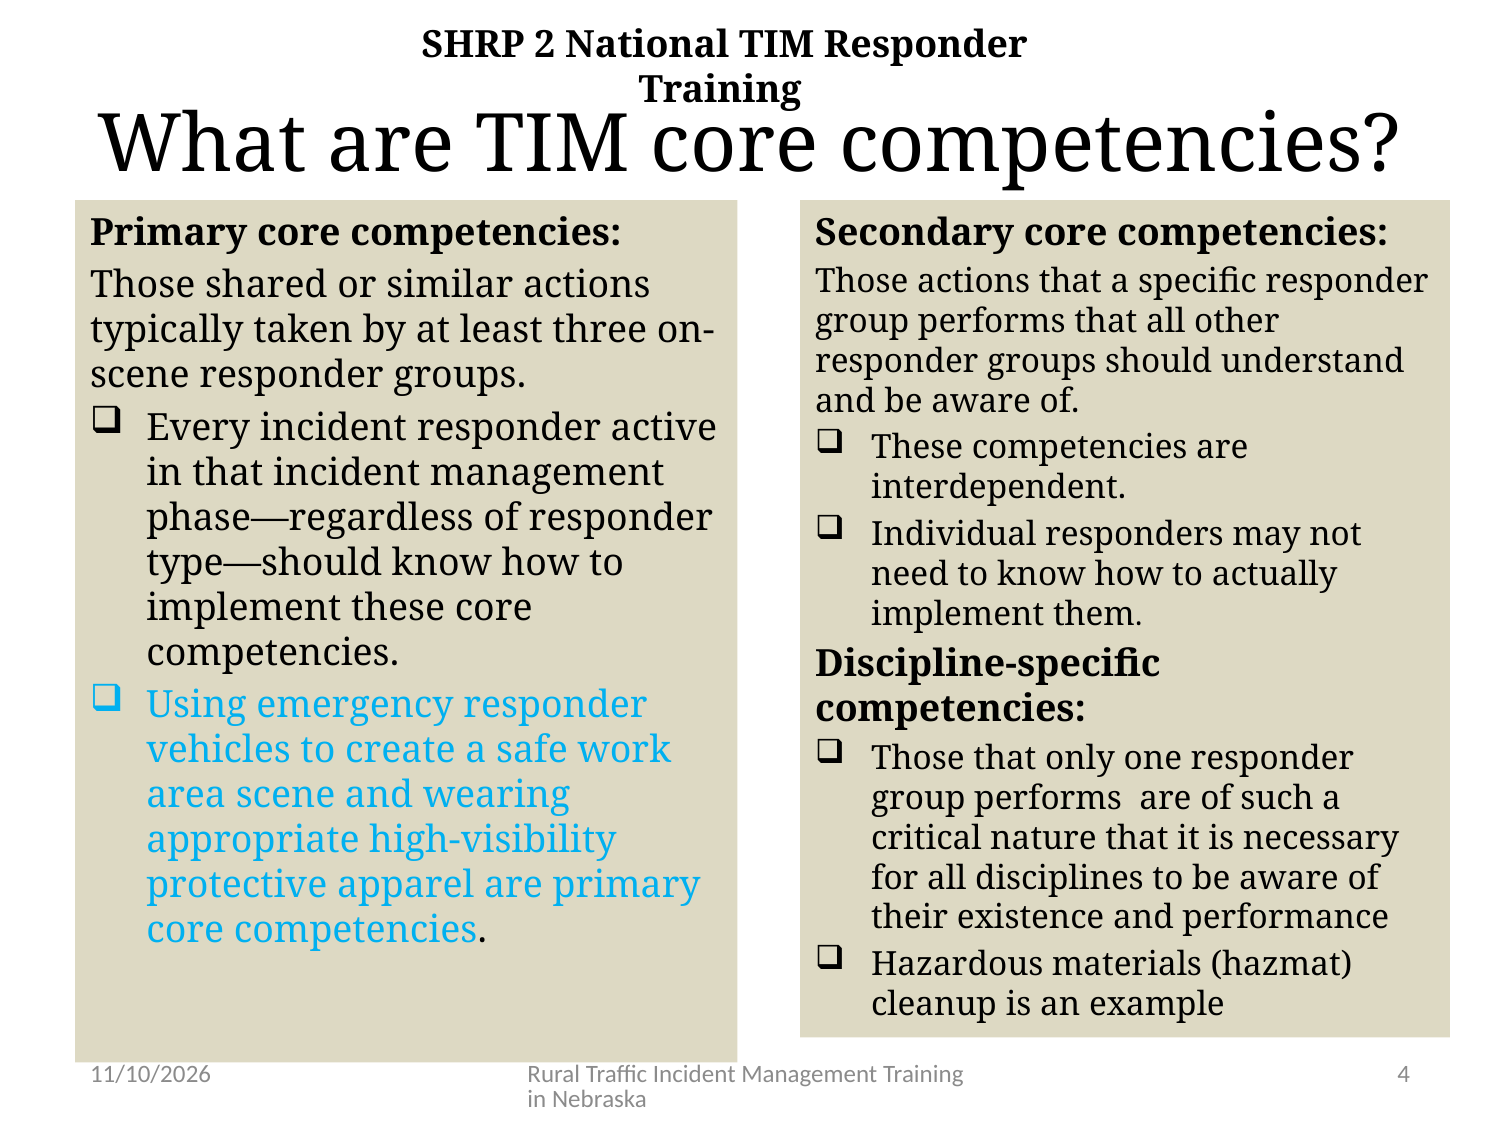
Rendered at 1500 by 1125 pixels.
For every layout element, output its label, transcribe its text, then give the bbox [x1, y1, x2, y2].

slide_number 4 [1074, 1042, 1425, 1103]
list Secondary core competencies: Those actions that a specific responder group performs that all other responder groups should understand and be aware of. These competencies are interdependent. Individual responders may not need to know how to actually implement them. Discipline-specific competencies: Those that only one responder group performs are of such a critical nature that it is necessary for all disciplines to be aware of their existence and performance Hazardous materials (hazmat) cleanup is an example [800, 200, 1450, 1038]
list Primary core competencies: Those shared or similar actions typically taken by at least three on-scene responder groups. Every incident responder active in that incident management phase—regardless of responder type—should know how to implement these core competencies. Using emergency responder vehicles to create a safe work area scene and wearing appropriate high-visibility protective apparel are primary core competencies. [75, 200, 738, 1063]
title What are TIM core competencies? [75, 45, 1425, 233]
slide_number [75, 1042, 425, 1103]
footer Rural Traffic Incident Management Training in Nebraska [512, 1042, 988, 1103]
text_box SHRP 2 National TIM Responder Training [349, 12, 1100, 118]
